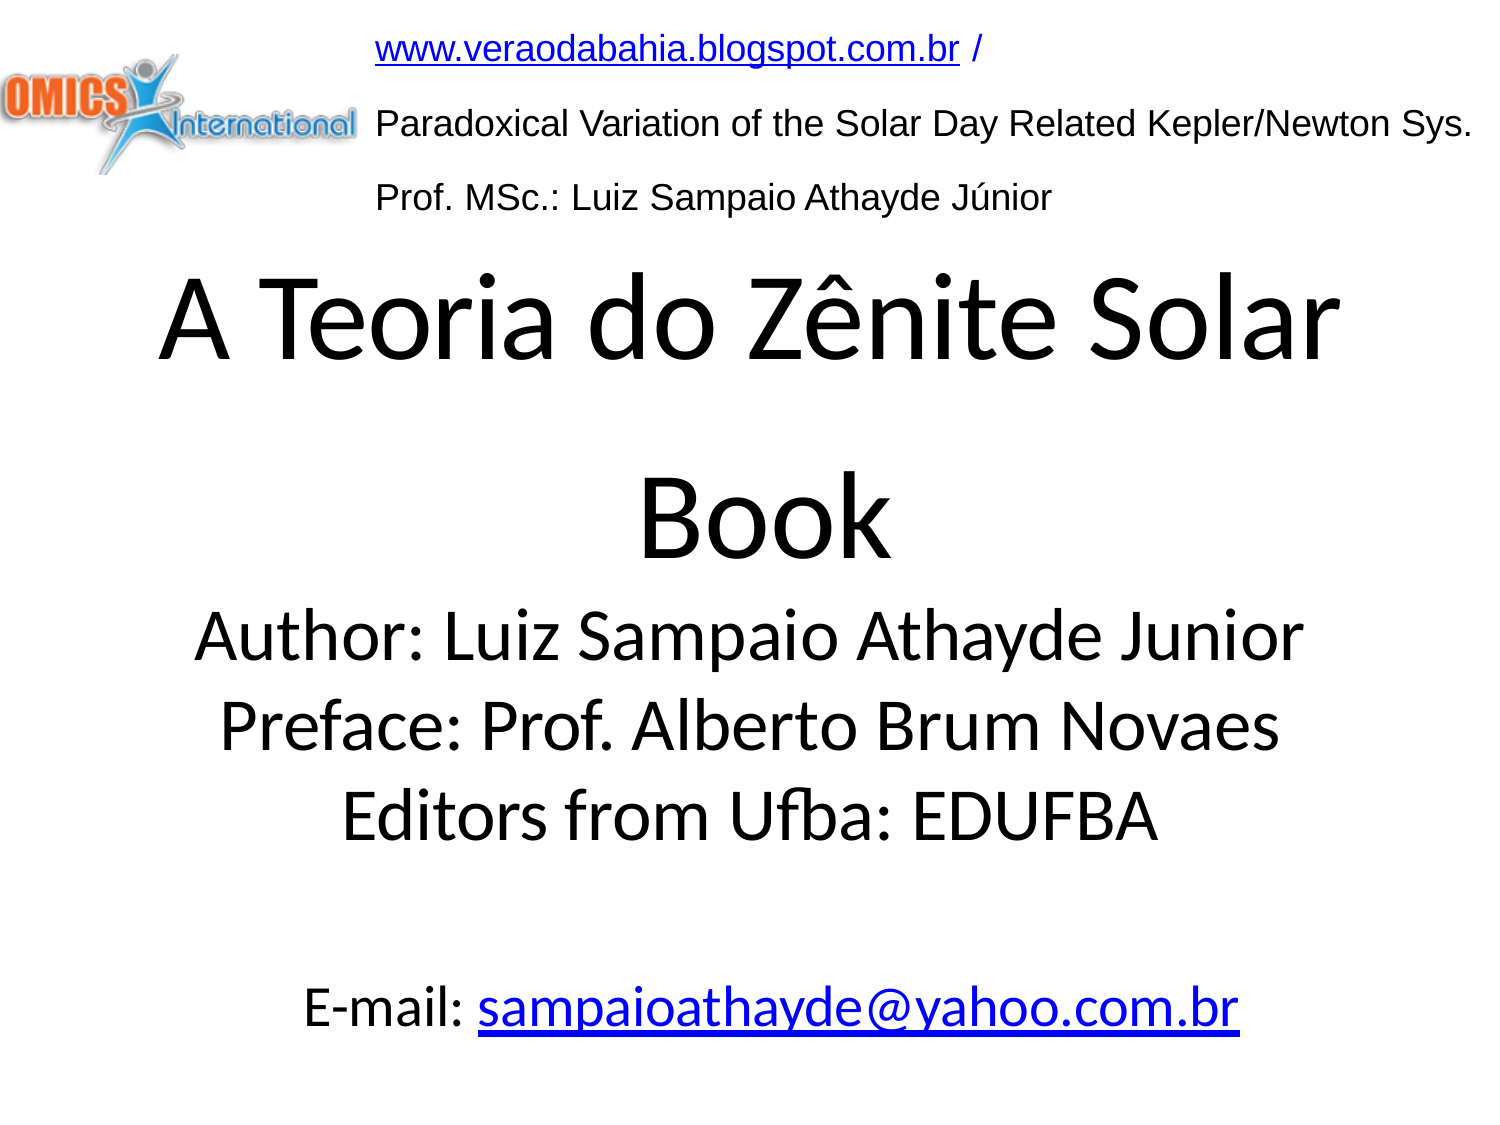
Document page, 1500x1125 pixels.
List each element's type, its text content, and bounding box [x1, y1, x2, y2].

text_box A Teoria do Zênite Solar Book Author: Luiz Sampaio Athayde Junior Preface: Prof. Alberto Brum Novaes Editors from Ufba: EDUFBA [148, 184, 1353, 856]
text_box E-mail: sampaioathayde@yahoo.com.br [301, 967, 1252, 1038]
text_box www.veraodabahia.blogspot.com.br / Paradoxical Variation of the Solar Day Related Kepler/Newton Sys. Prof. MSc.: Luiz Sampaio Athayde Júnior [372, 23, 1487, 219]
text_box [0, 54, 361, 175]
